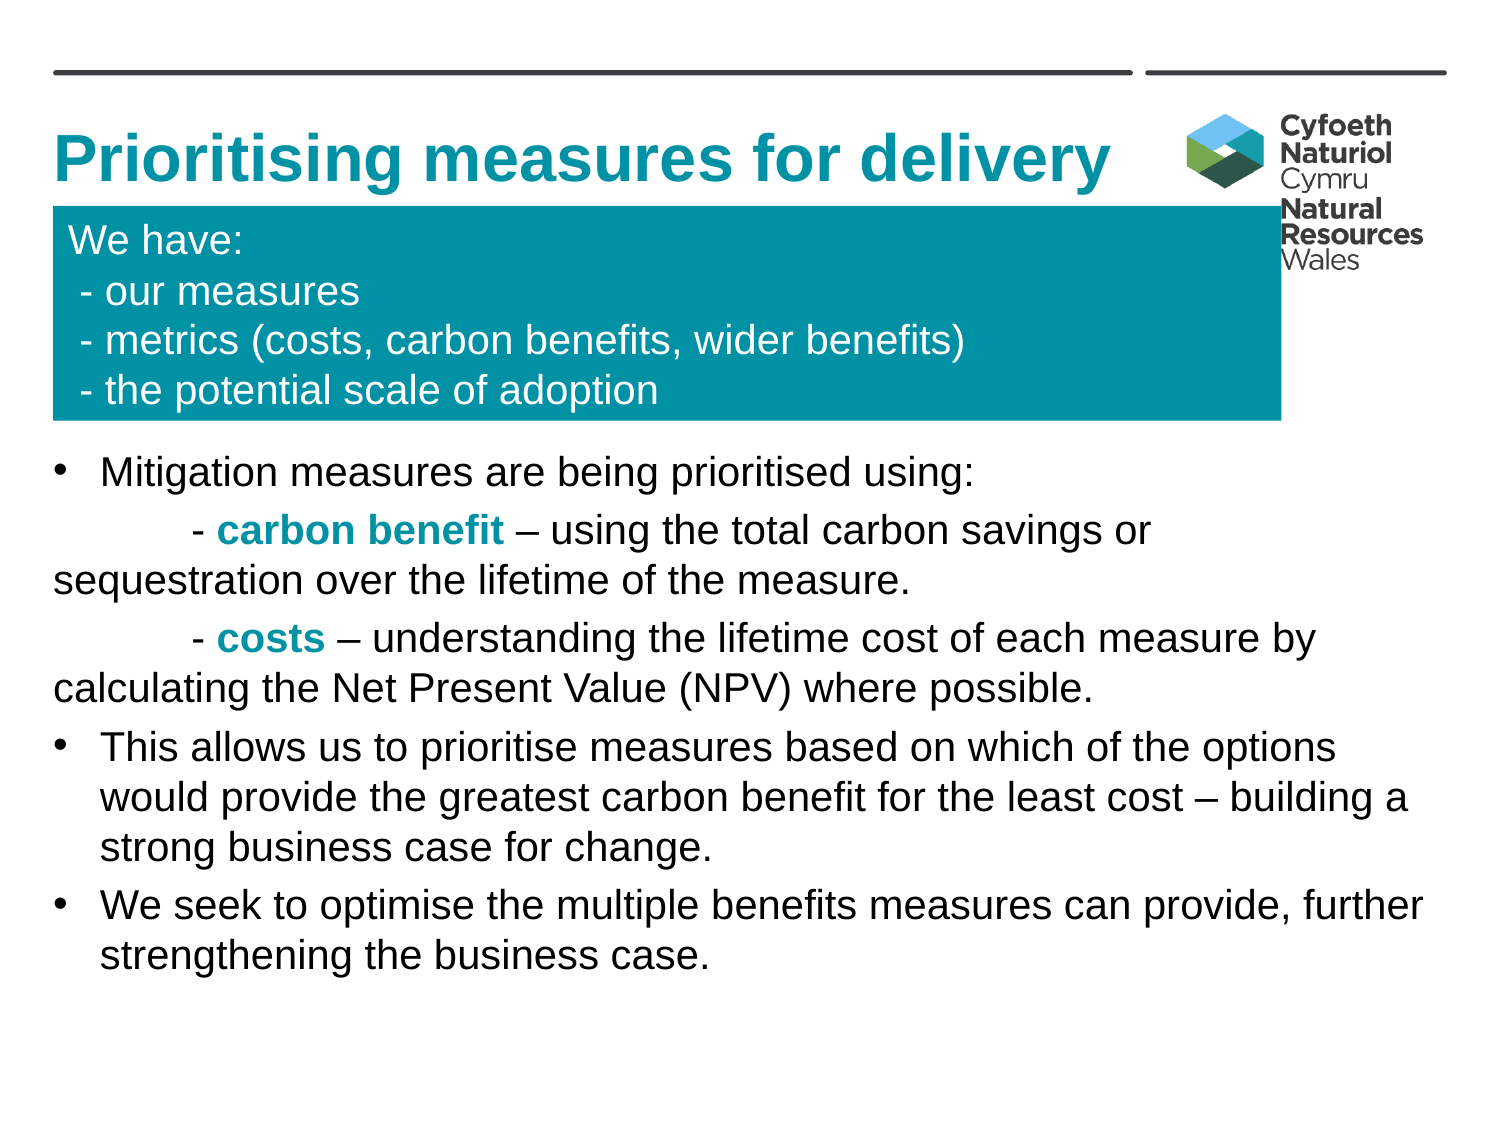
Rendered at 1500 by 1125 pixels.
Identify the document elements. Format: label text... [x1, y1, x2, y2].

list Mitigation measures are being prioritised using: - carbon benefit – using the total carbon savings or sequestration over the lifetime of the measure. - costs – understanding the lifetime cost of each measure by calculating the Net Present Value (NPV) where possible. This allows us to prioritise measures based on which of the options would provide the greatest carbon benefit for the least cost – building a strong business case for change. We seek to optimise the multiple benefits measures can provide, further strengthening the business case. [53, 444, 1447, 1024]
picture [1168, 95, 1441, 288]
text_box We have: - our measures - metrics (costs, carbon benefits, wider benefits) - the potential scale of adoption [53, 205, 1282, 421]
title Prioritising measures for delivery [53, 78, 1133, 205]
